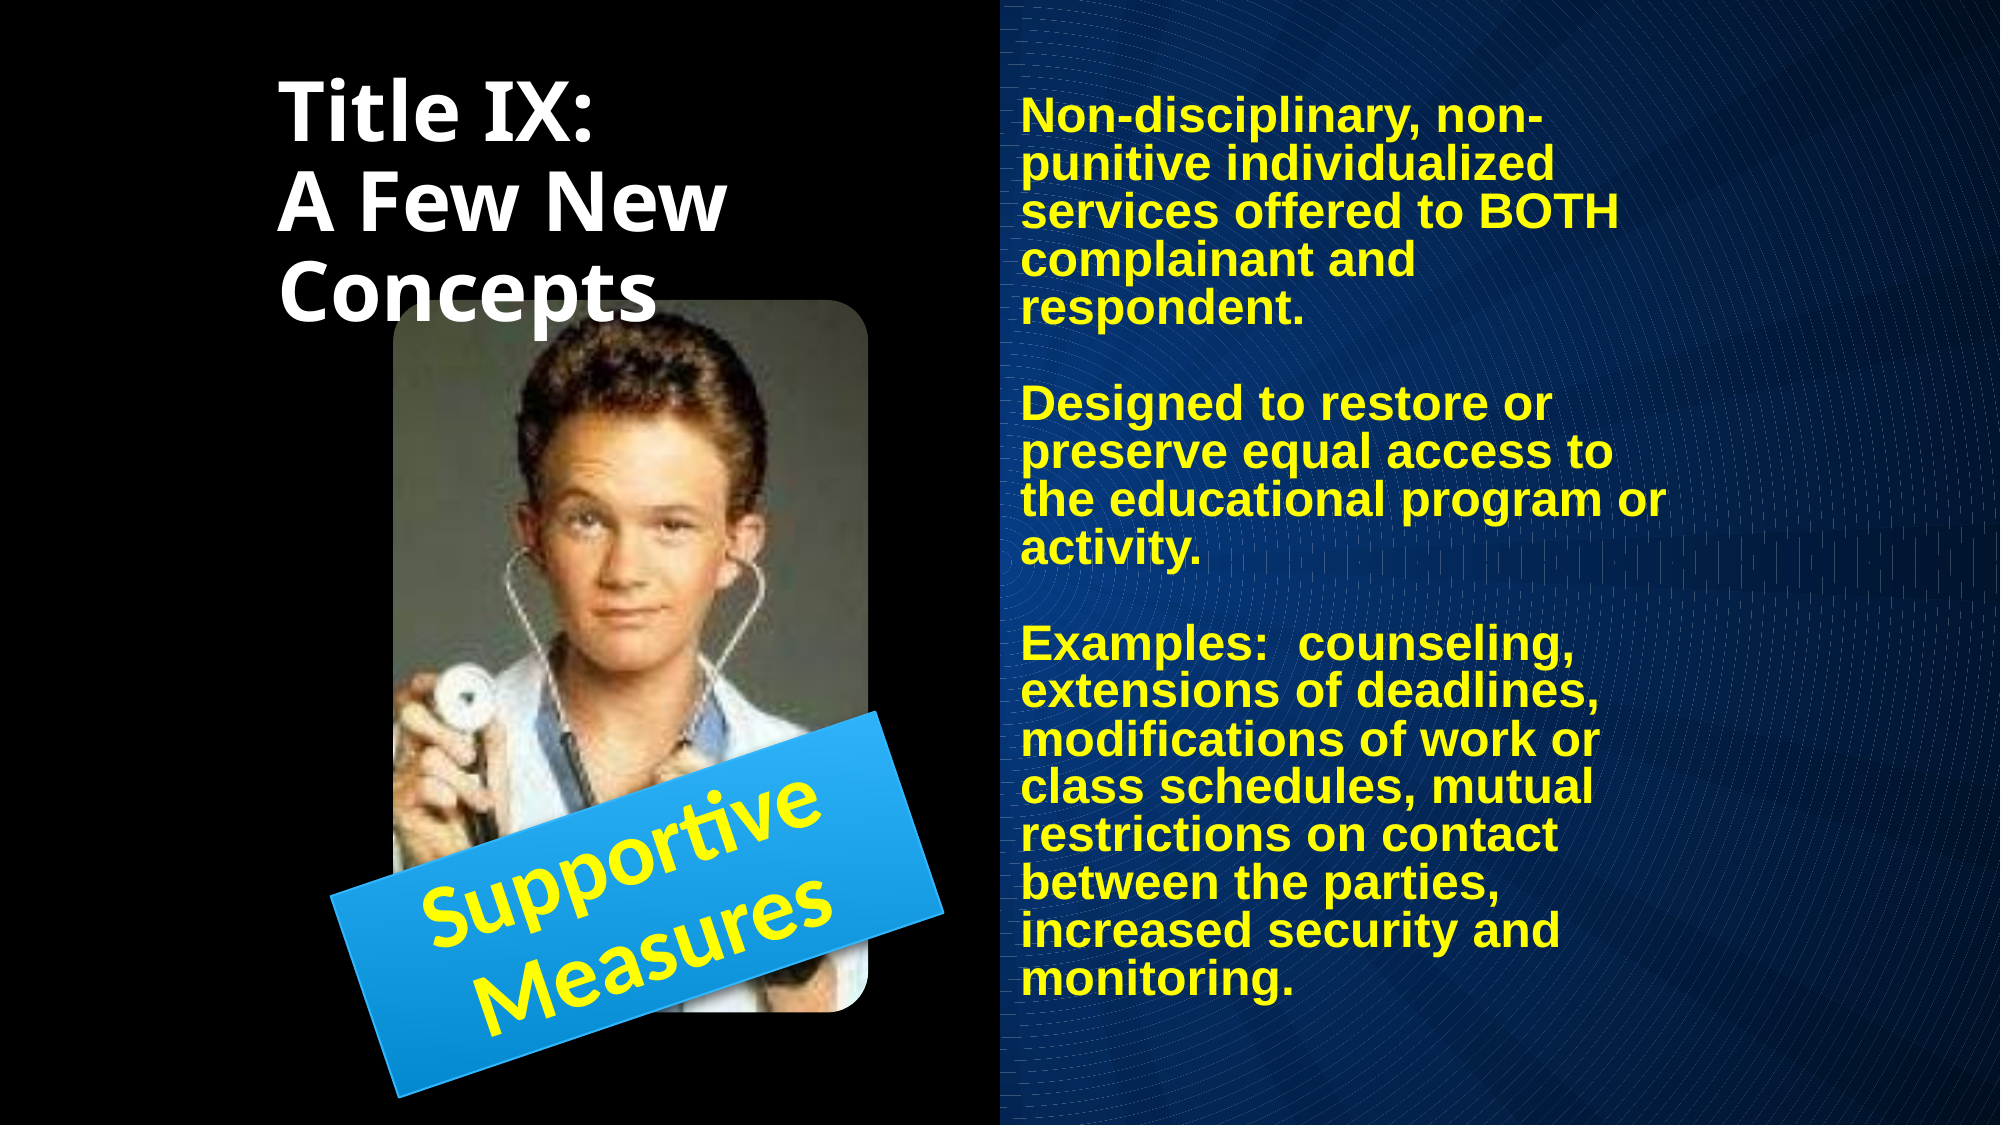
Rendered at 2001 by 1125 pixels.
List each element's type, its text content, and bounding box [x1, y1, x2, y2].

text_box Supportive Measures [879, 719, 945, 936]
picture [392, 299, 869, 1013]
text_box Supportive Measures [329, 877, 608, 1099]
text_box Title IX: A Few New Concepts [262, 62, 975, 348]
title Non-disciplinary, non-punitive individualized services offered to BOTH complainant and respondent. Designed to restore or preserve equal access to the educational program or activity. Examples: counseling, extensions of deadlines, modifications of work or class schedules, mutual restrictions on contact between the parties, increased security and monitoring. [999, 87, 1713, 1100]
